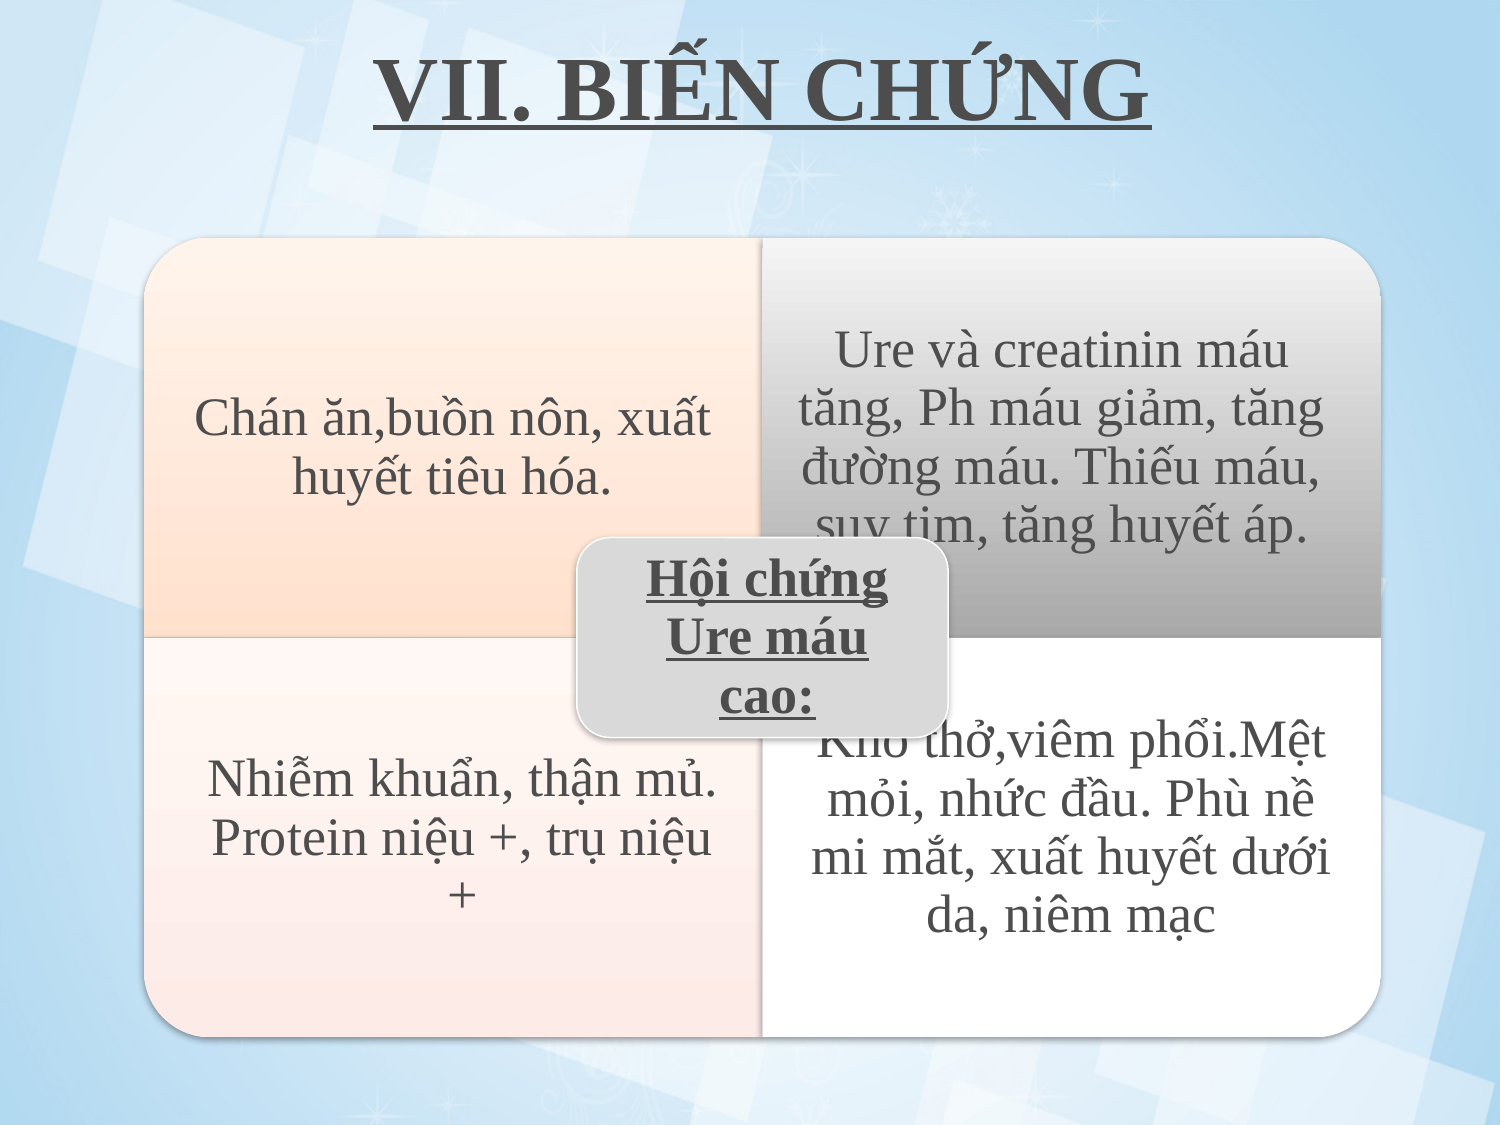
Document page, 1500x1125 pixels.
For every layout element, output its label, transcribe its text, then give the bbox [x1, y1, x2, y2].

picture [0, 0, 1500, 1125]
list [143, 237, 1382, 1038]
title VII. BIẾN CHỨNG [143, 24, 1382, 143]
